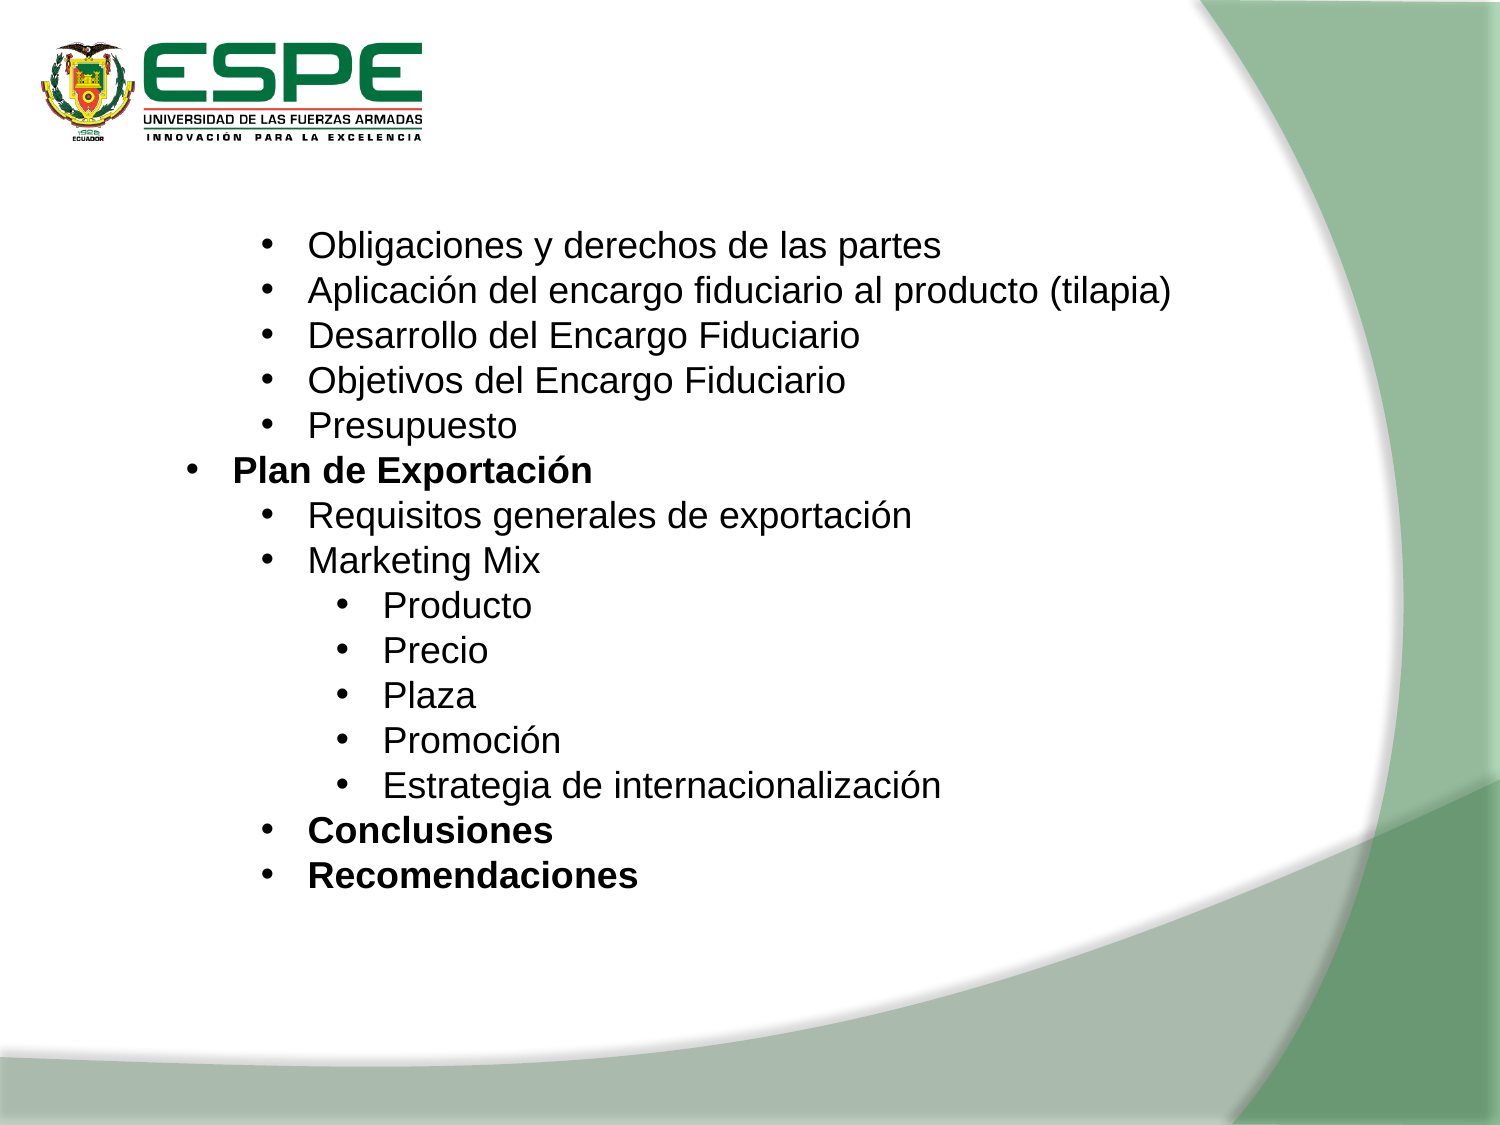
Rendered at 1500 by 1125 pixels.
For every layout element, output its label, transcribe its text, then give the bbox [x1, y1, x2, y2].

text_box Obligaciones y derechos de las partes Aplicación del encargo fiduciario al producto (tilapia) Desarrollo del Encargo Fiduciario Objetivos del Encargo Fiduciario Presupuesto Plan de Exportación Requisitos generales de exportación Marketing Mix Producto Precio Plaza Promoción Estrategia de internacionalización Conclusiones Recomendaciones [171, 213, 1282, 1039]
picture [41, 42, 422, 142]
